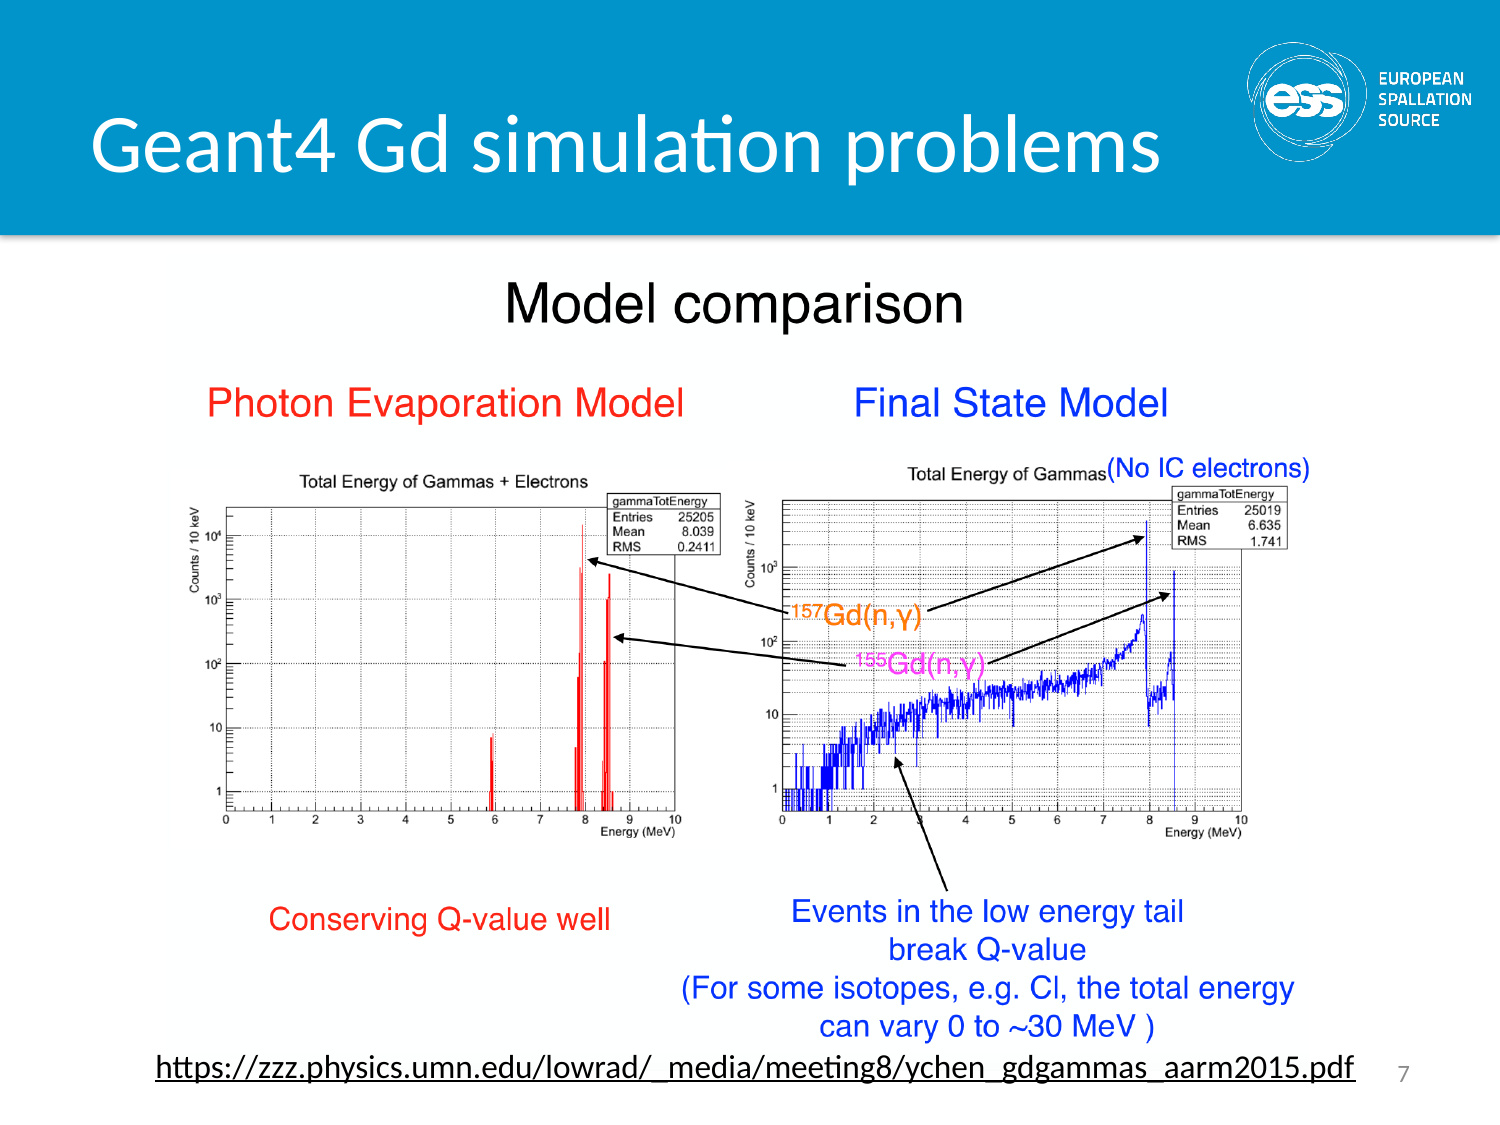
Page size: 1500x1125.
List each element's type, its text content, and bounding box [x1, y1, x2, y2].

picture [1414, 74, 1420, 84]
picture [1432, 114, 1438, 126]
picture [1427, 99, 1435, 104]
picture [1266, 84, 1345, 116]
title Geant4 Gd simulation problems [75, 45, 1247, 233]
picture [1391, 73, 1397, 84]
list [167, 255, 1309, 1071]
picture [1454, 73, 1458, 84]
slide_number 7 [1074, 1042, 1425, 1103]
picture [1380, 73, 1386, 84]
picture [1434, 73, 1440, 84]
picture [1400, 115, 1408, 126]
picture [1423, 73, 1431, 84]
picture [1401, 73, 1407, 84]
text_box https://zzz.physics.umn.edu/lowrad/_media/meeting8/ychen_gdgammas_aarm2015.pdf [75, 1037, 1390, 1093]
picture [1412, 114, 1420, 125]
